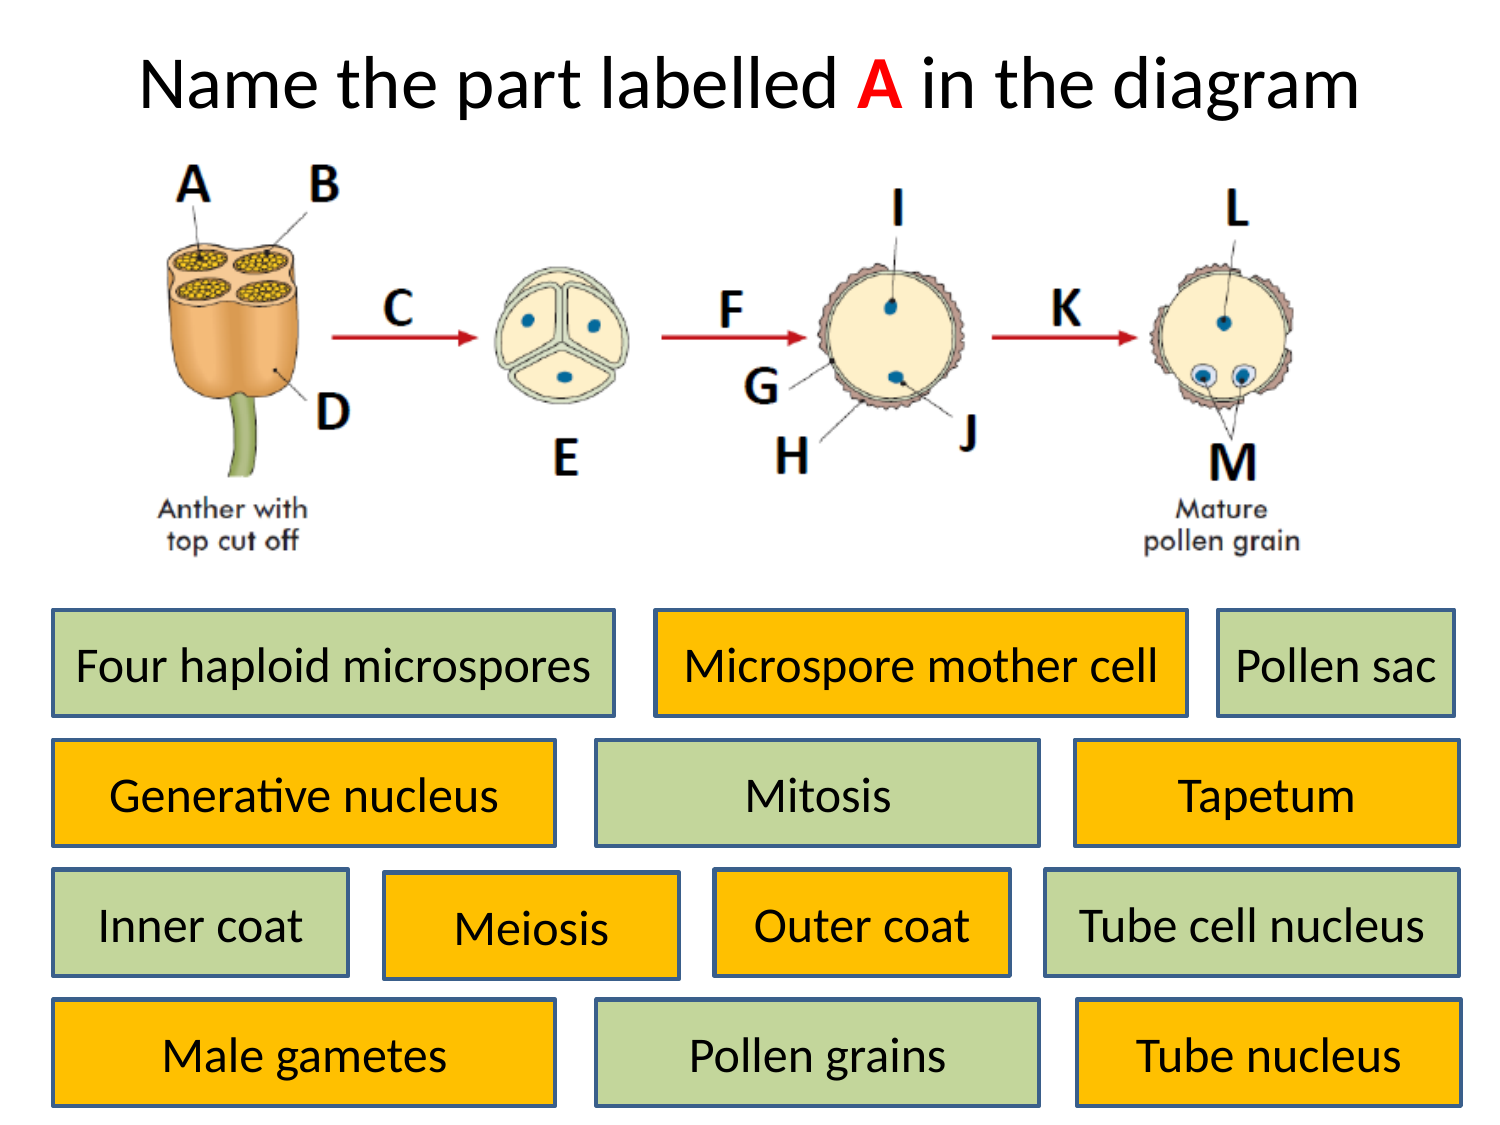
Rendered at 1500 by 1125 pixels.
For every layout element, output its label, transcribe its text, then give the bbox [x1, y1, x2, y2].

text_box Outer coat [712, 867, 1012, 978]
title Name the part labelled A in the diagram [75, 7, 1425, 149]
text_box Pollen grains [594, 997, 1041, 1108]
text_box Tube cell nucleus [1043, 867, 1461, 978]
text_box Tapetum [1073, 738, 1461, 848]
text_box Male gametes [51, 997, 557, 1108]
text_box Mitosis [594, 738, 1041, 848]
text_box Meiosis [382, 870, 681, 981]
text_box Microspore mother cell [653, 608, 1189, 718]
text_box Pollen sac [1216, 608, 1456, 718]
text_box Four haploid microspores [51, 608, 616, 718]
text_box Generative nucleus [51, 738, 557, 848]
text_box Tube nucleus [1075, 997, 1463, 1108]
picture [135, 148, 1365, 583]
text_box Inner coat [51, 867, 350, 978]
